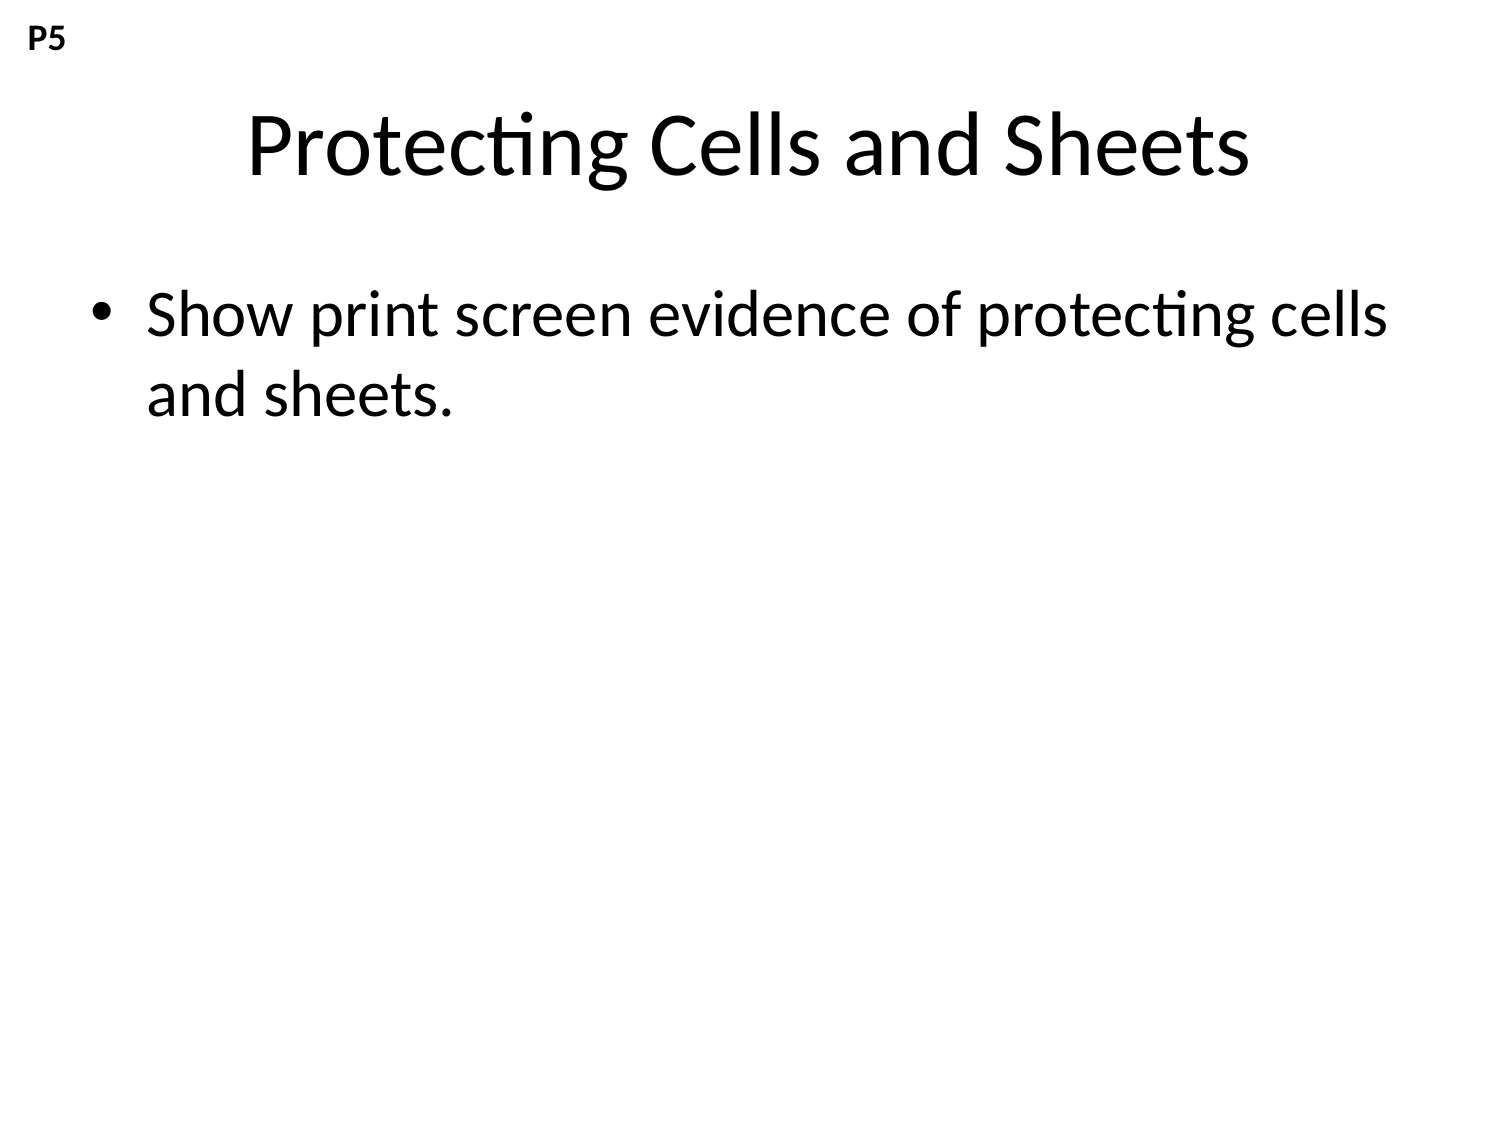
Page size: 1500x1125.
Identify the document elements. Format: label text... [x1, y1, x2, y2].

list Show print screen evidence of protecting cells and sheets. [75, 262, 1425, 1005]
title Protecting Cells and Sheets [75, 45, 1425, 233]
text_box P5 [5, 5, 89, 66]
